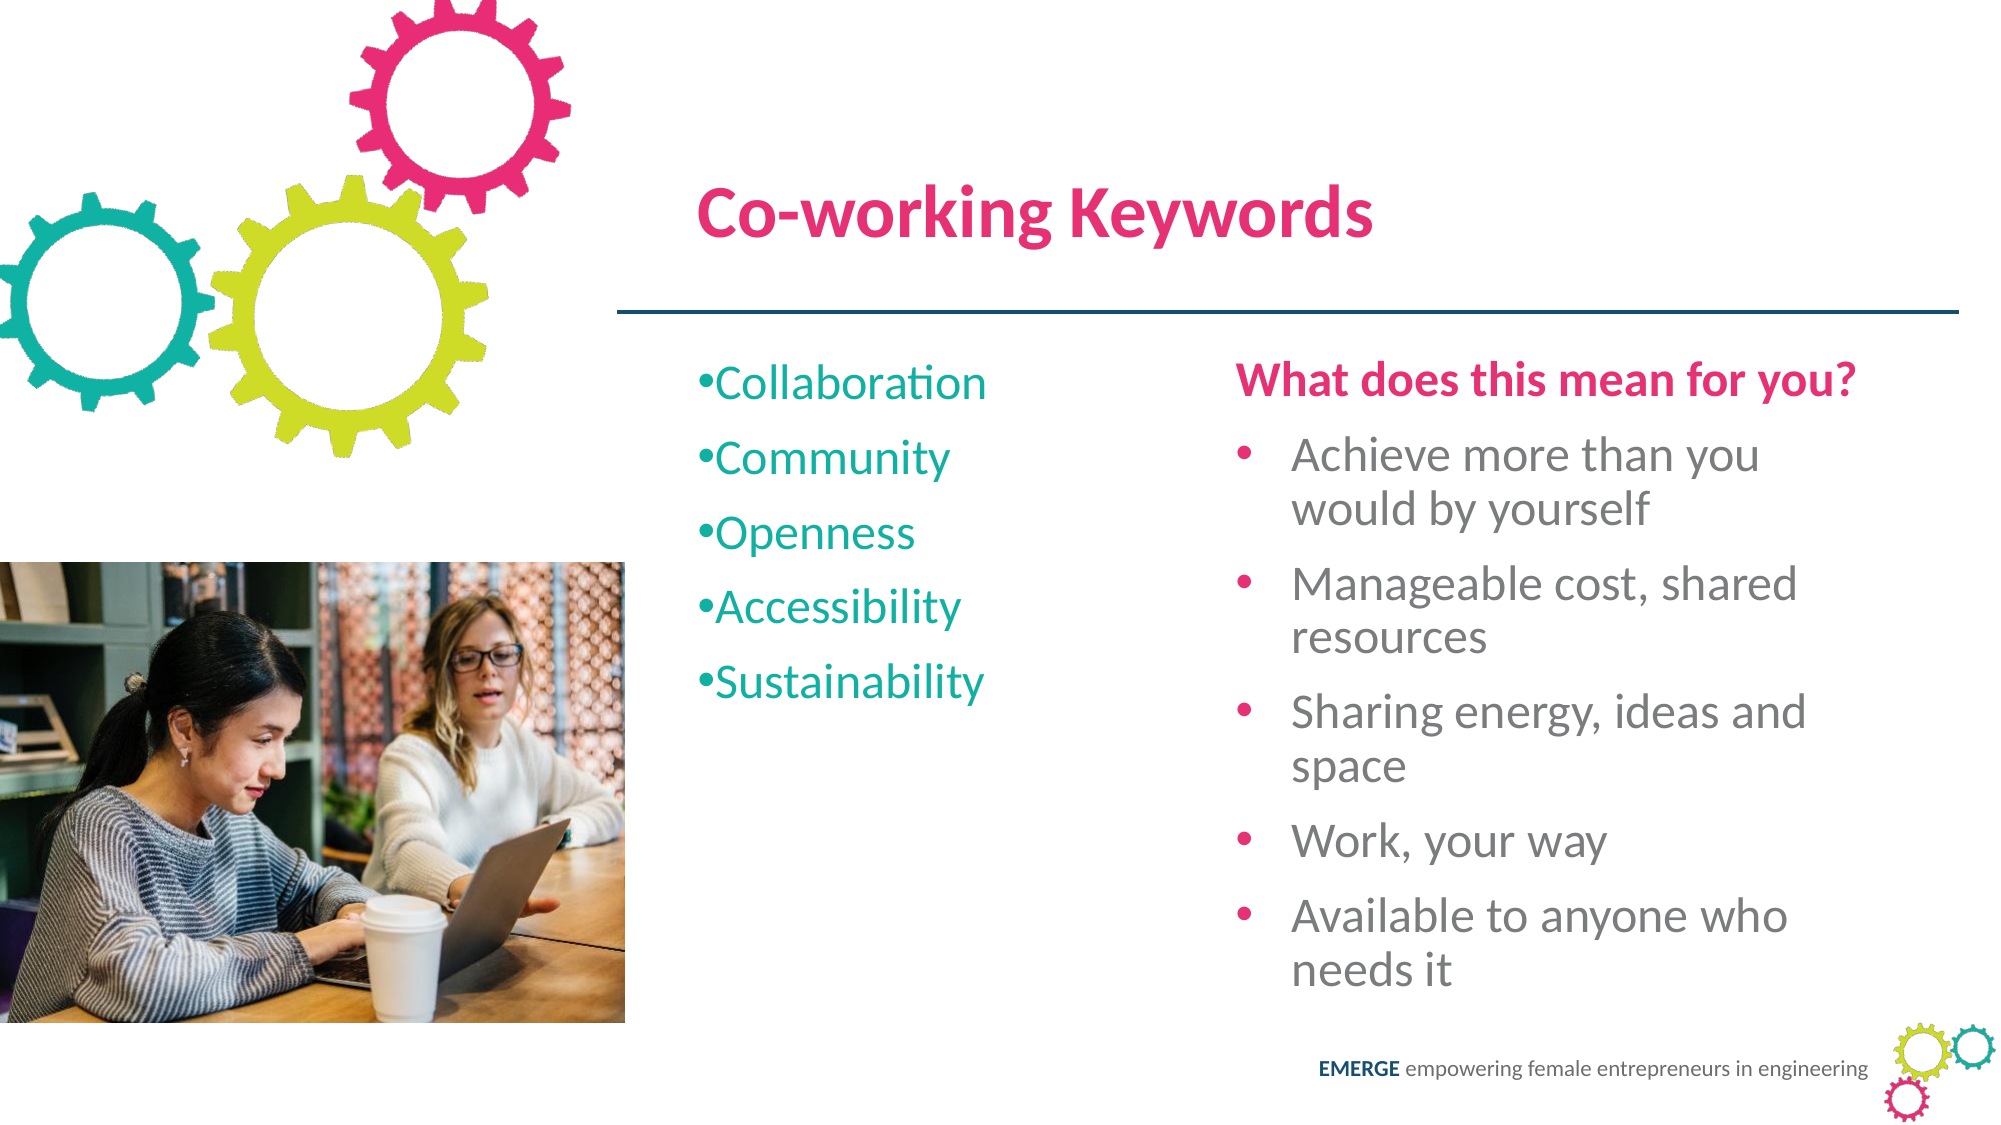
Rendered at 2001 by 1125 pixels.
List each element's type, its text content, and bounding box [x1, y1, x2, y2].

picture [1865, 995, 2001, 1125]
list Co-working Keywords [682, 165, 1898, 280]
list Collaboration Community Openness Accessibility Sustainability [682, 348, 1274, 999]
list What does this mean for you? Achieve more than you would by yourself Manageable cost, shared resources Sharing energy, ideas and space Work, your way Available to anyone who needs it [1220, 345, 1898, 998]
picture [0, 0, 666, 1023]
